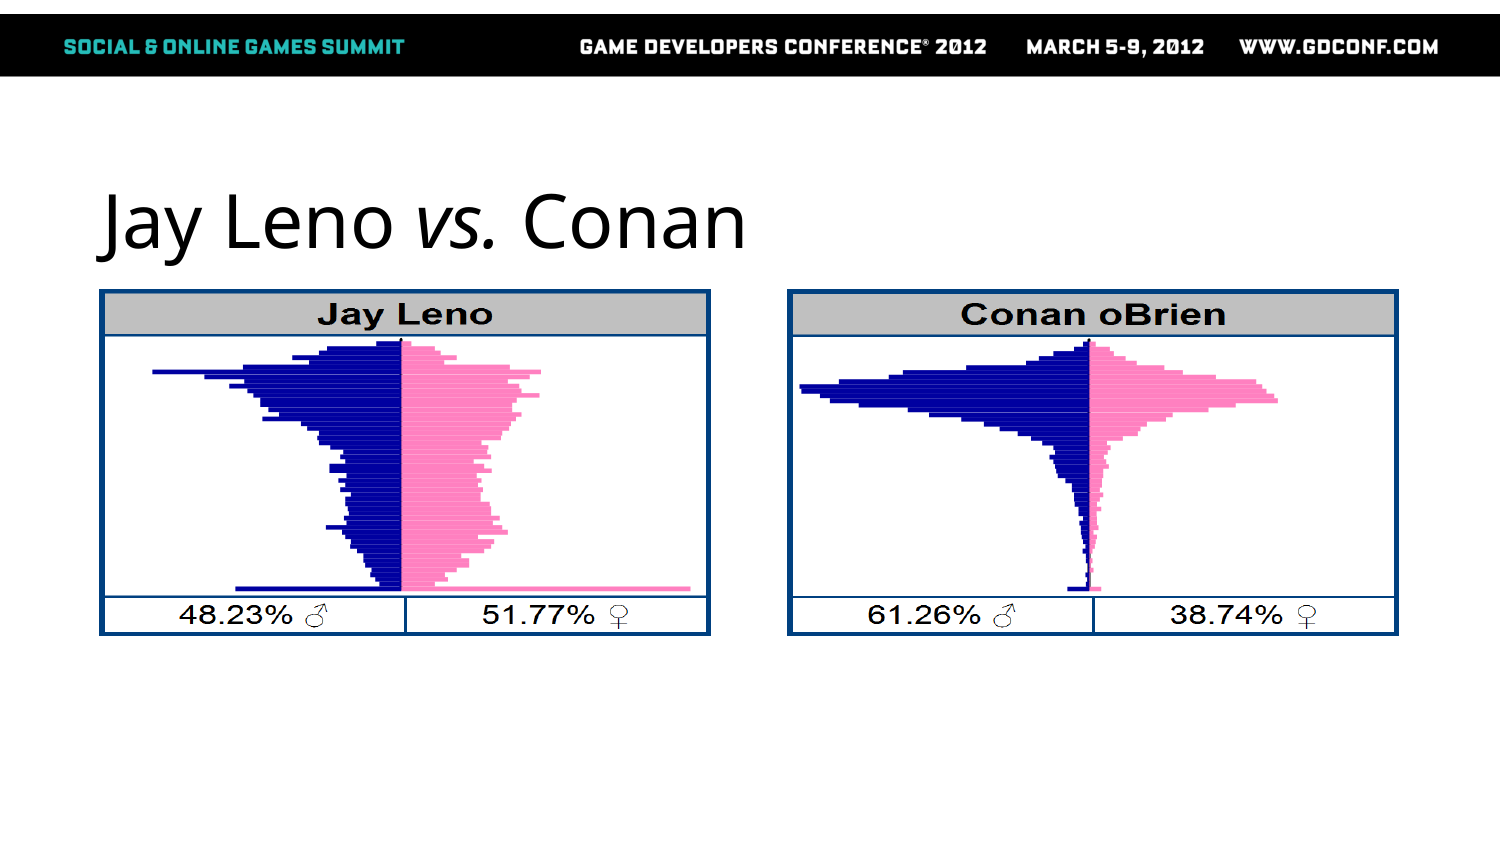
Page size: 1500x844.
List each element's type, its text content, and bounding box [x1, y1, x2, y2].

picture [0, 0, 1500, 844]
title Jay Leno vs. Conan [87, 165, 1413, 294]
